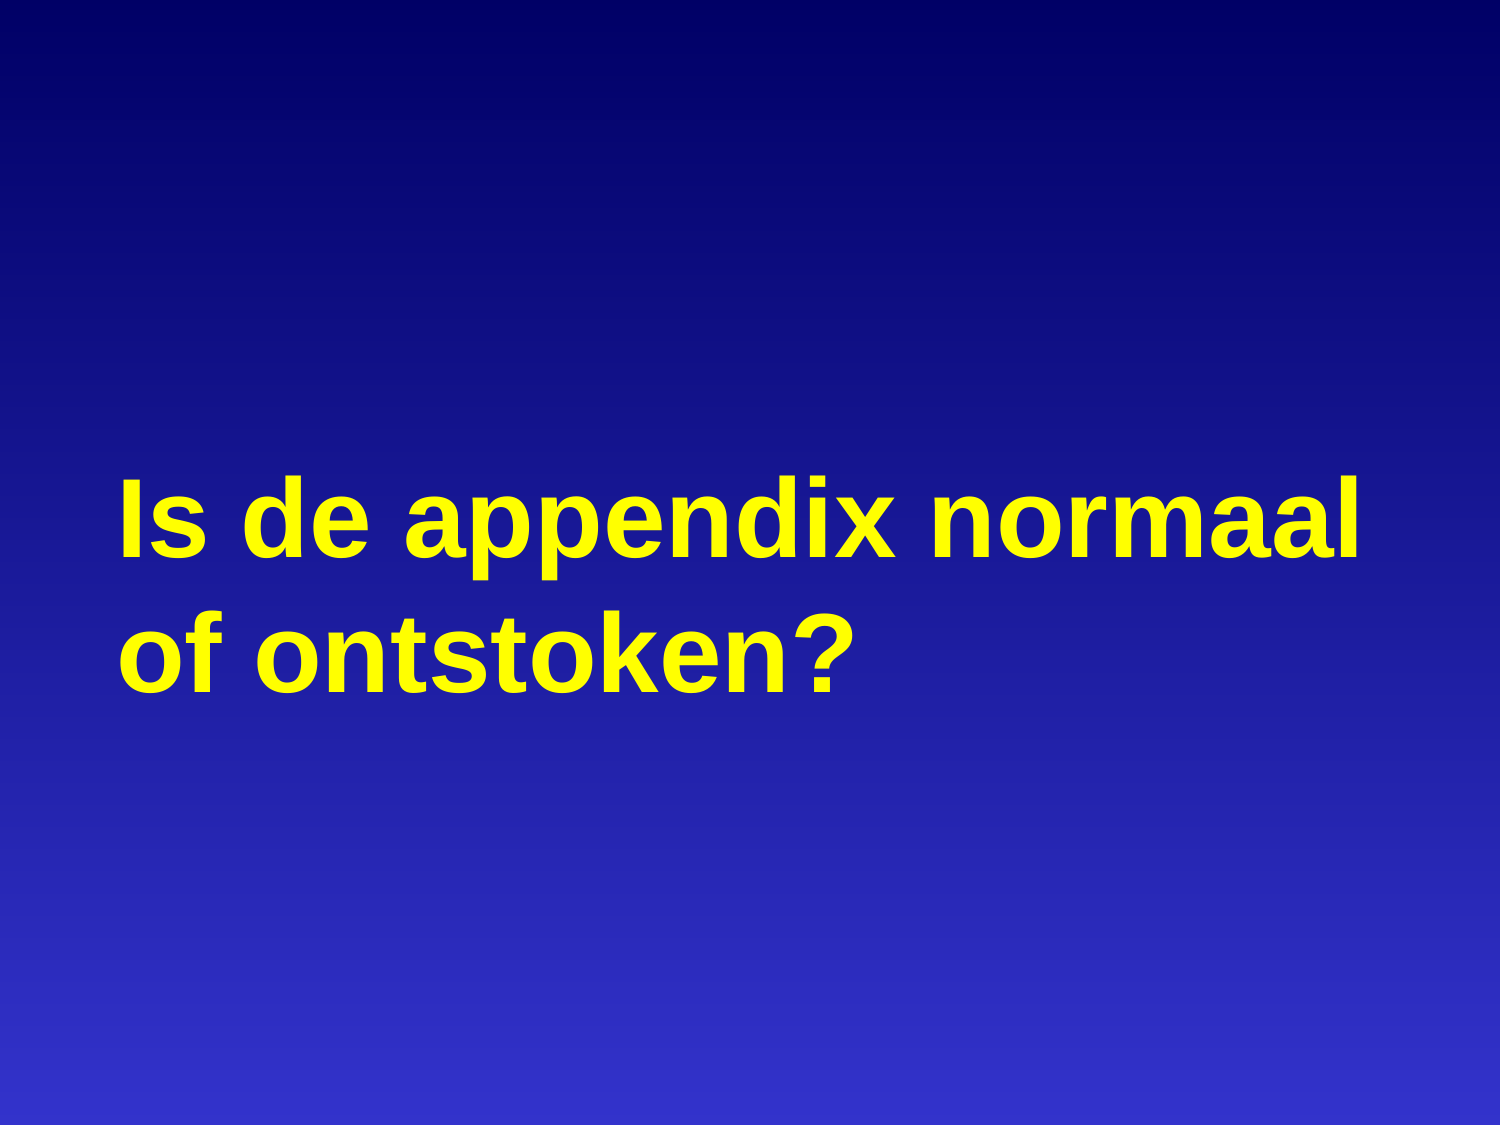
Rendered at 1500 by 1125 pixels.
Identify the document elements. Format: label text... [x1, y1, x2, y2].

title Is de appendix normaal of ontstoken? [101, 444, 1495, 717]
